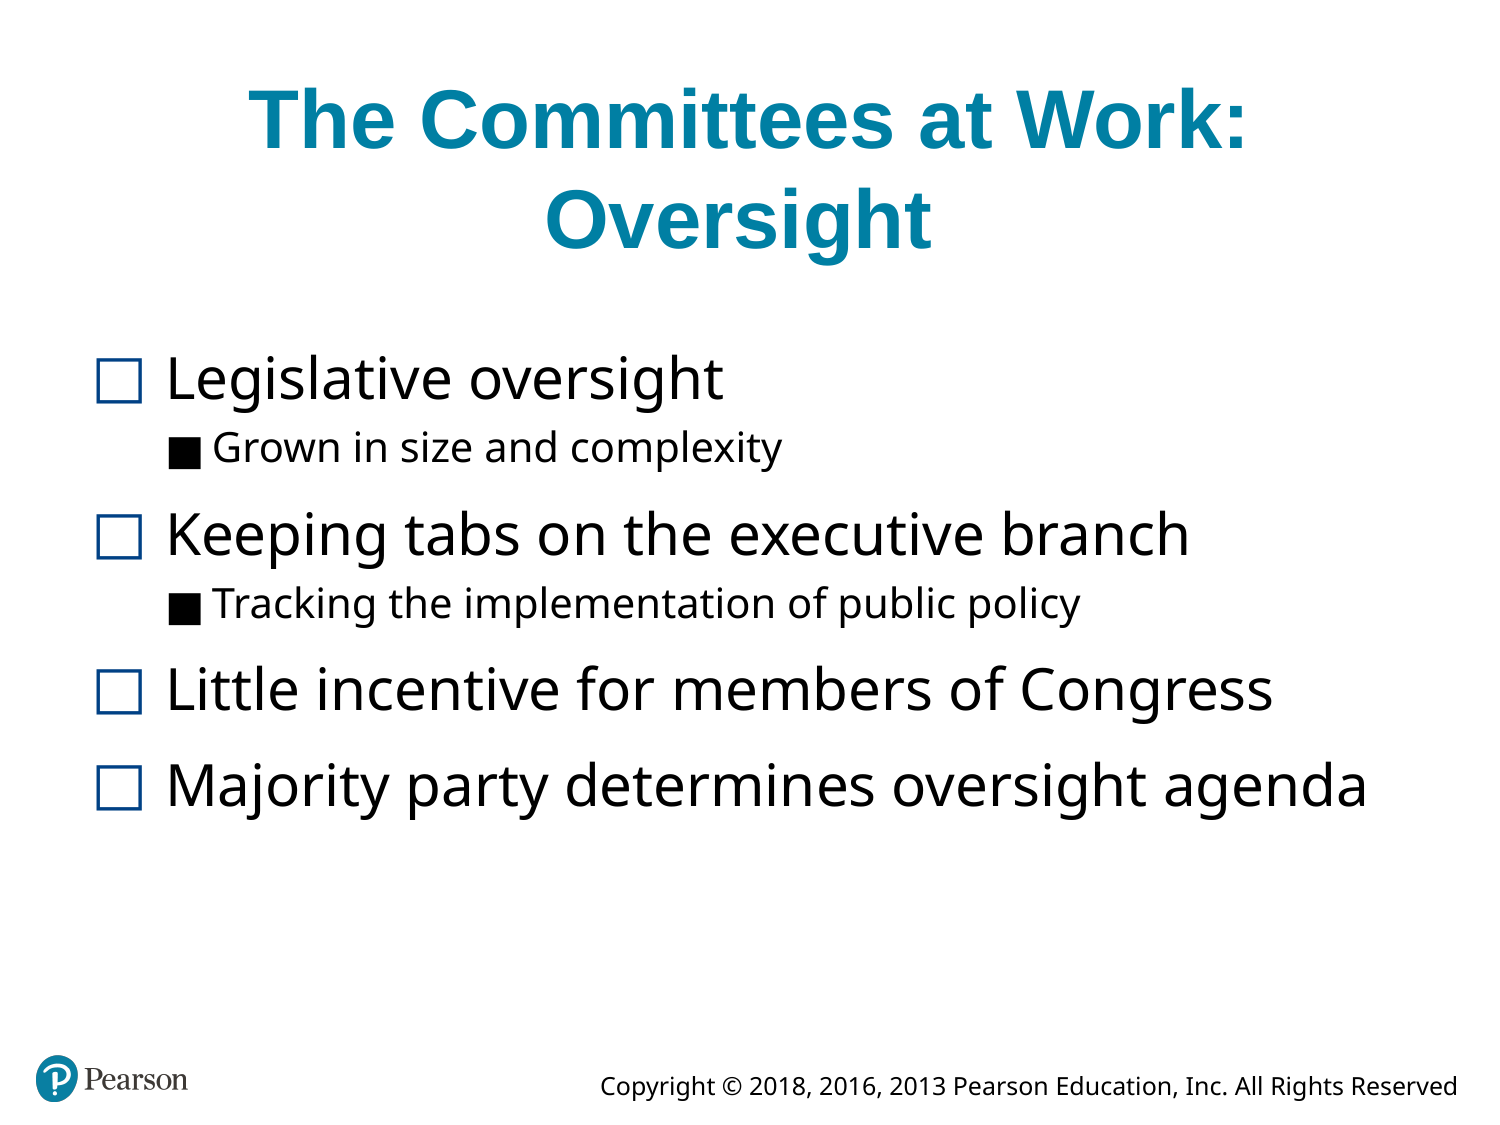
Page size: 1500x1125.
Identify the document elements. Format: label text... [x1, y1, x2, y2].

picture [36, 1055, 52, 1071]
list Legislative oversight Grown in size and complexity Keeping tabs on the executive branch Tracking the implementation of public policy Little incentive for members of Congress Majority party determines oversight agenda [75, 312, 1425, 1005]
picture [36, 1088, 47, 1102]
title The Committees at Work: Oversight [75, 41, 1425, 280]
picture [44, 1064, 70, 1089]
picture [62, 1055, 188, 1102]
